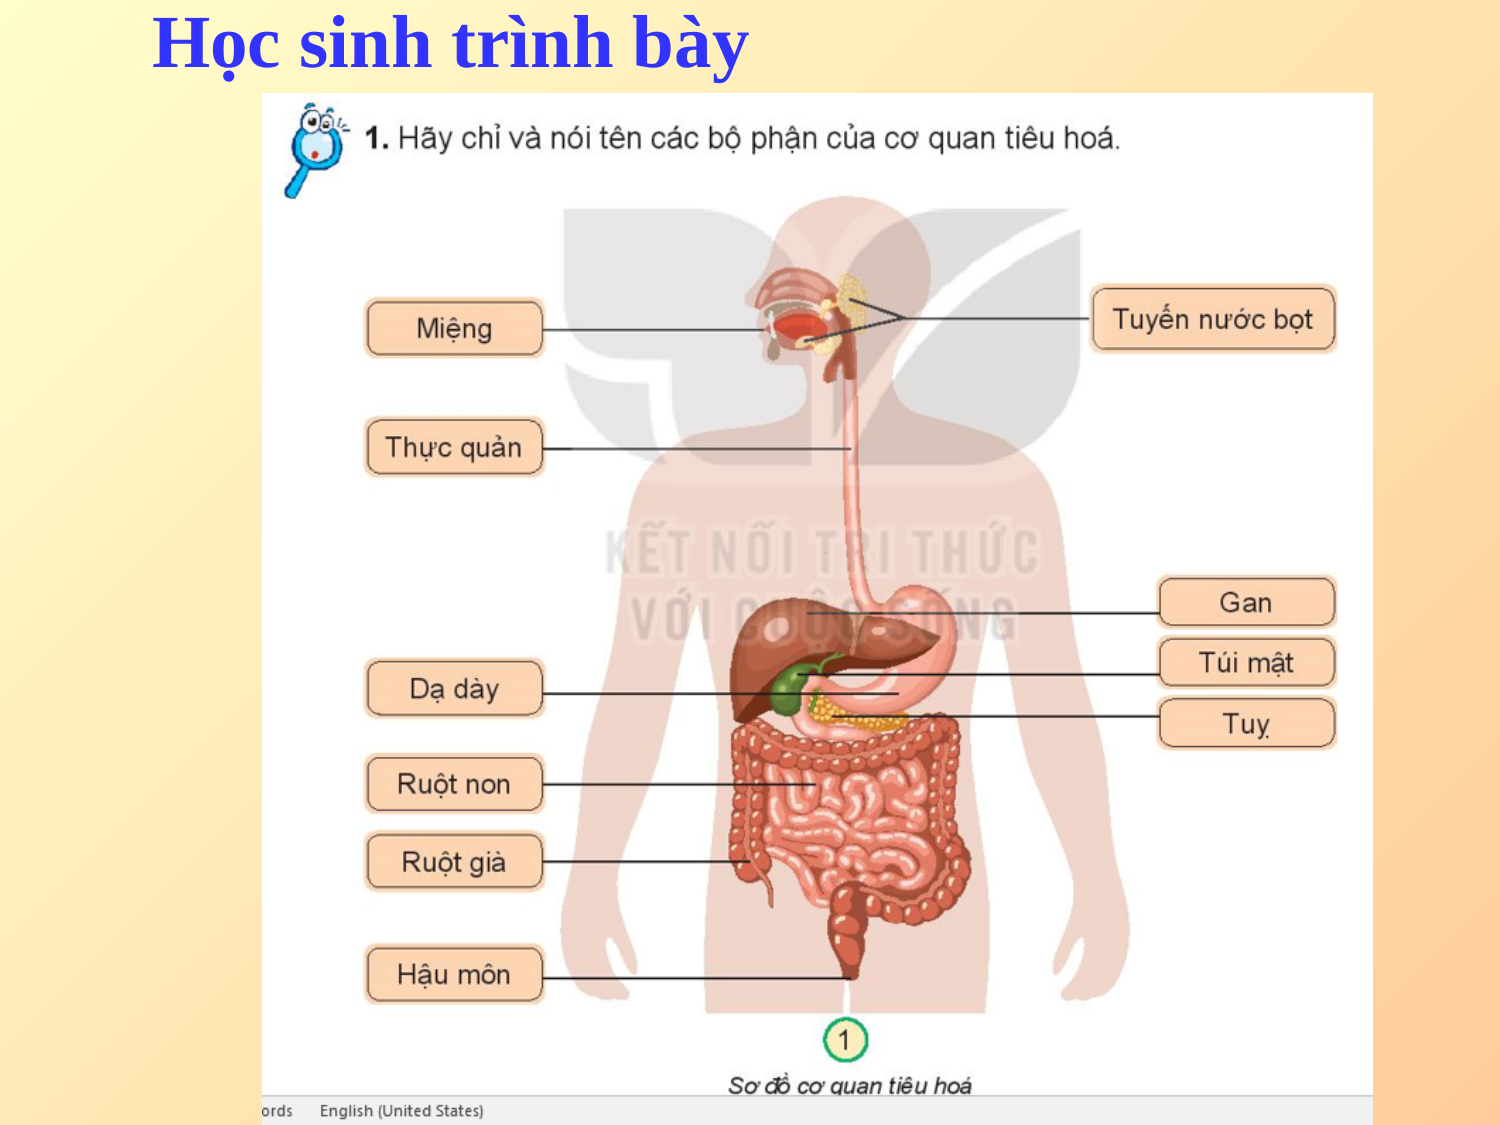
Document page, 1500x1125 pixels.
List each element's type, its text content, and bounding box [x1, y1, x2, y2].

picture [262, 93, 1373, 1125]
text_box Học sinh trình bày [137, 0, 1350, 100]
